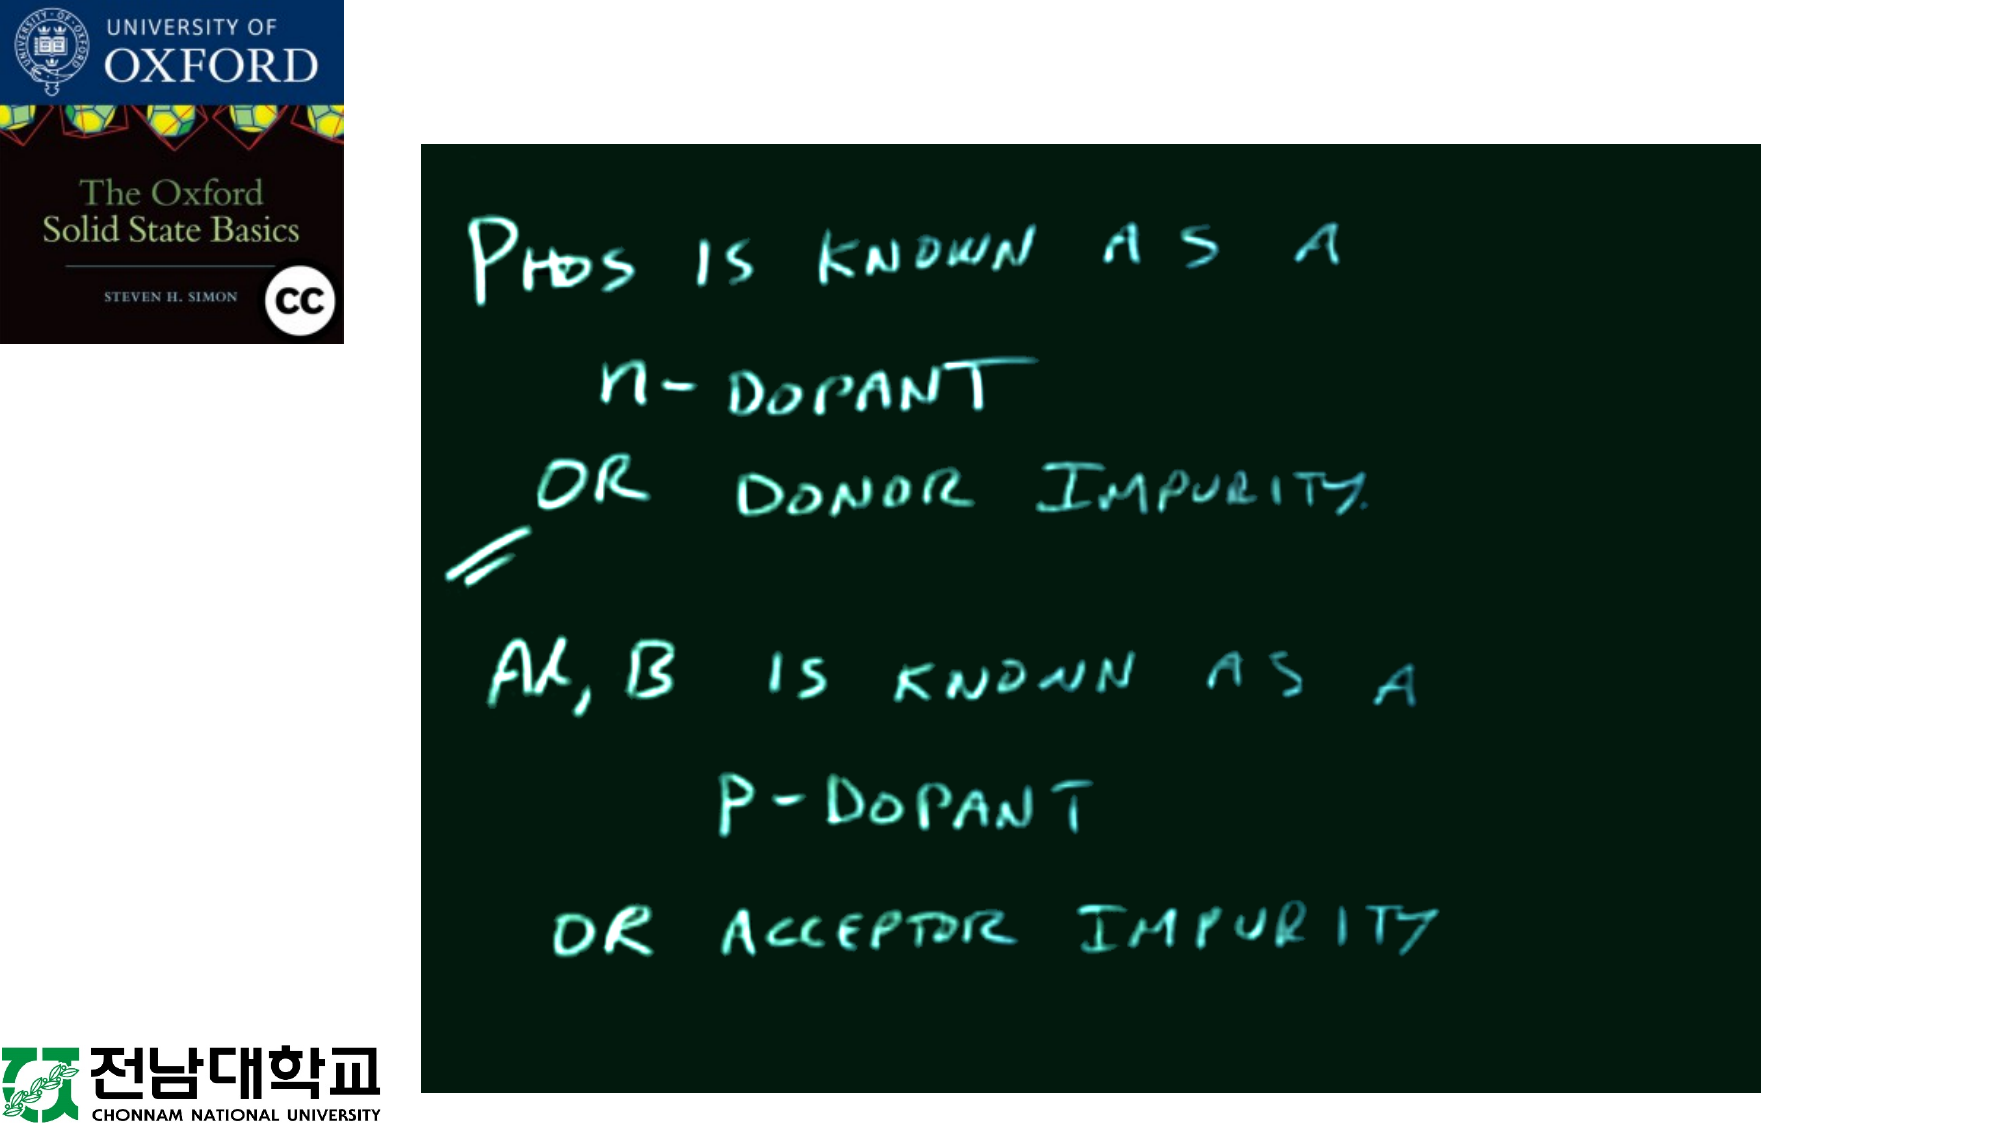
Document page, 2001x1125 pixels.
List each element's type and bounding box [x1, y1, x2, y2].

picture [2, 1045, 381, 1123]
picture [0, 0, 344, 344]
picture [421, 144, 1761, 1093]
